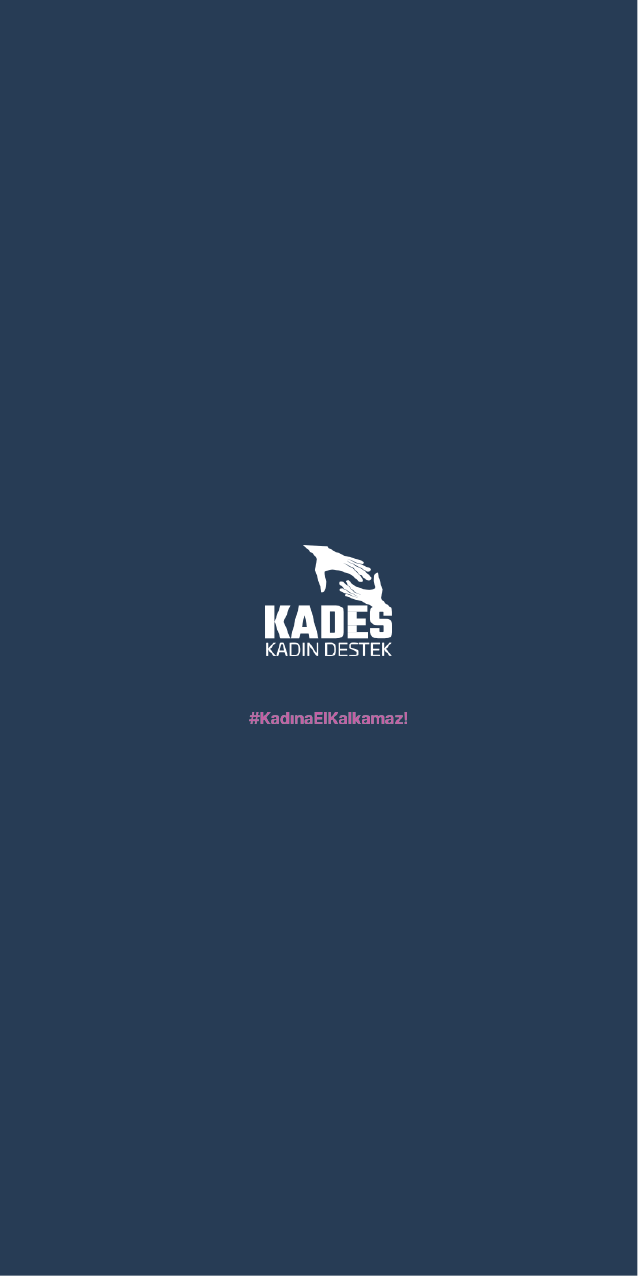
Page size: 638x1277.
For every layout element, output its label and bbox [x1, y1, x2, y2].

picture [265, 544, 392, 656]
picture [249, 711, 407, 725]
text_box [0, 0, 638, 1276]
